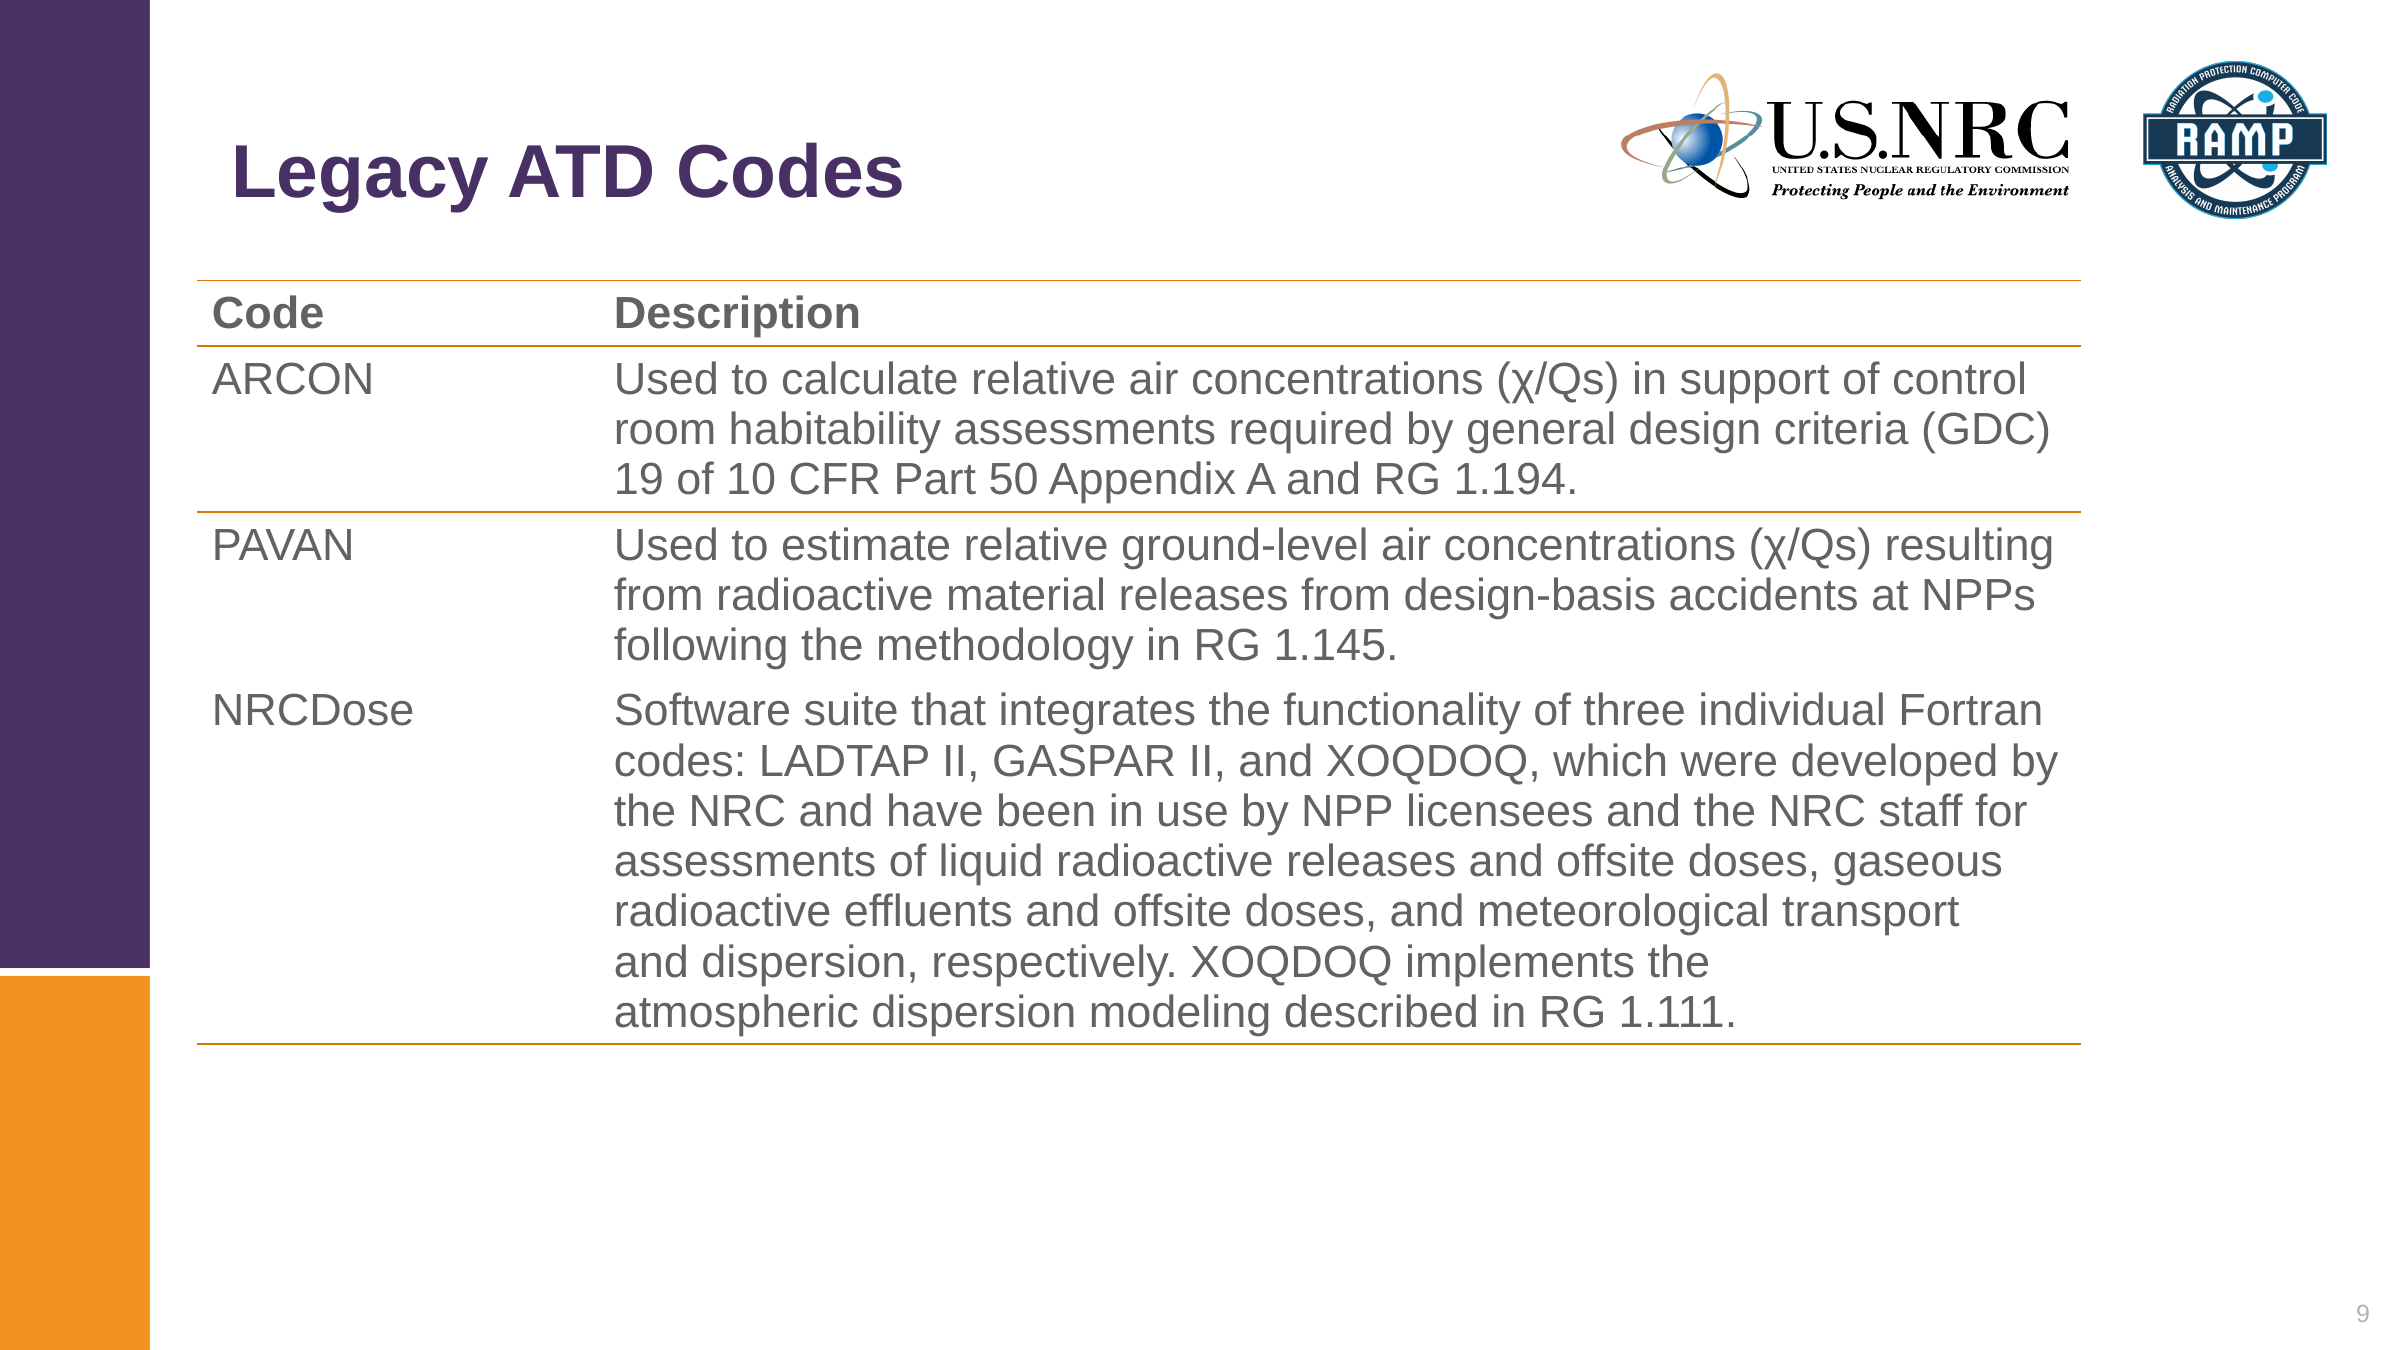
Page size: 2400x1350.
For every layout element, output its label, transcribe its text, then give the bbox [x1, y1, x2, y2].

title Legacy ATD Codes [231, 77, 1556, 222]
table_cell ARCON​ [197, 347, 599, 511]
table_cell NRCDose​ [197, 677, 599, 1043]
table_cell PAVAN​ [197, 513, 599, 677]
slide_number 9 [2295, 1275, 2370, 1350]
table_cell Used to estimate relative ground-level air concentrations (χ/Qs) resulting from radioactive material releases from design-basis accidents at NPPs following the methodology in RG 1.145. ​ [599, 513, 2081, 677]
table_cell Software suite that integrates the functionality of three individual Fortran codes: LADTAP II, GASPAR II, and XOQDOQ, which were developed by the NRC and have been in use by NPP licensees and the NRC staff for assessments of liquid radioactive releases and offsite doses, gaseous radioactive effluents and offsite doses, and meteorological transport and dispersion, respectively. XOQDOQ implements the atmospheric dispersion modeling described in RG 1.111. ​ [599, 677, 2081, 1043]
picture [0, 0, 149, 1350]
table_header Description​ [599, 281, 2081, 345]
table_header Code​ [197, 281, 599, 345]
table_cell Used to calculate relative air concentrations (χ/Qs) in support of control room habitability assessments required by general design criteria (GDC) 19 of 10 CFR Part 50 Appendix A and RG 1.194. ​ [599, 347, 2081, 511]
picture [2143, 61, 2327, 219]
picture [1619, 72, 2070, 200]
